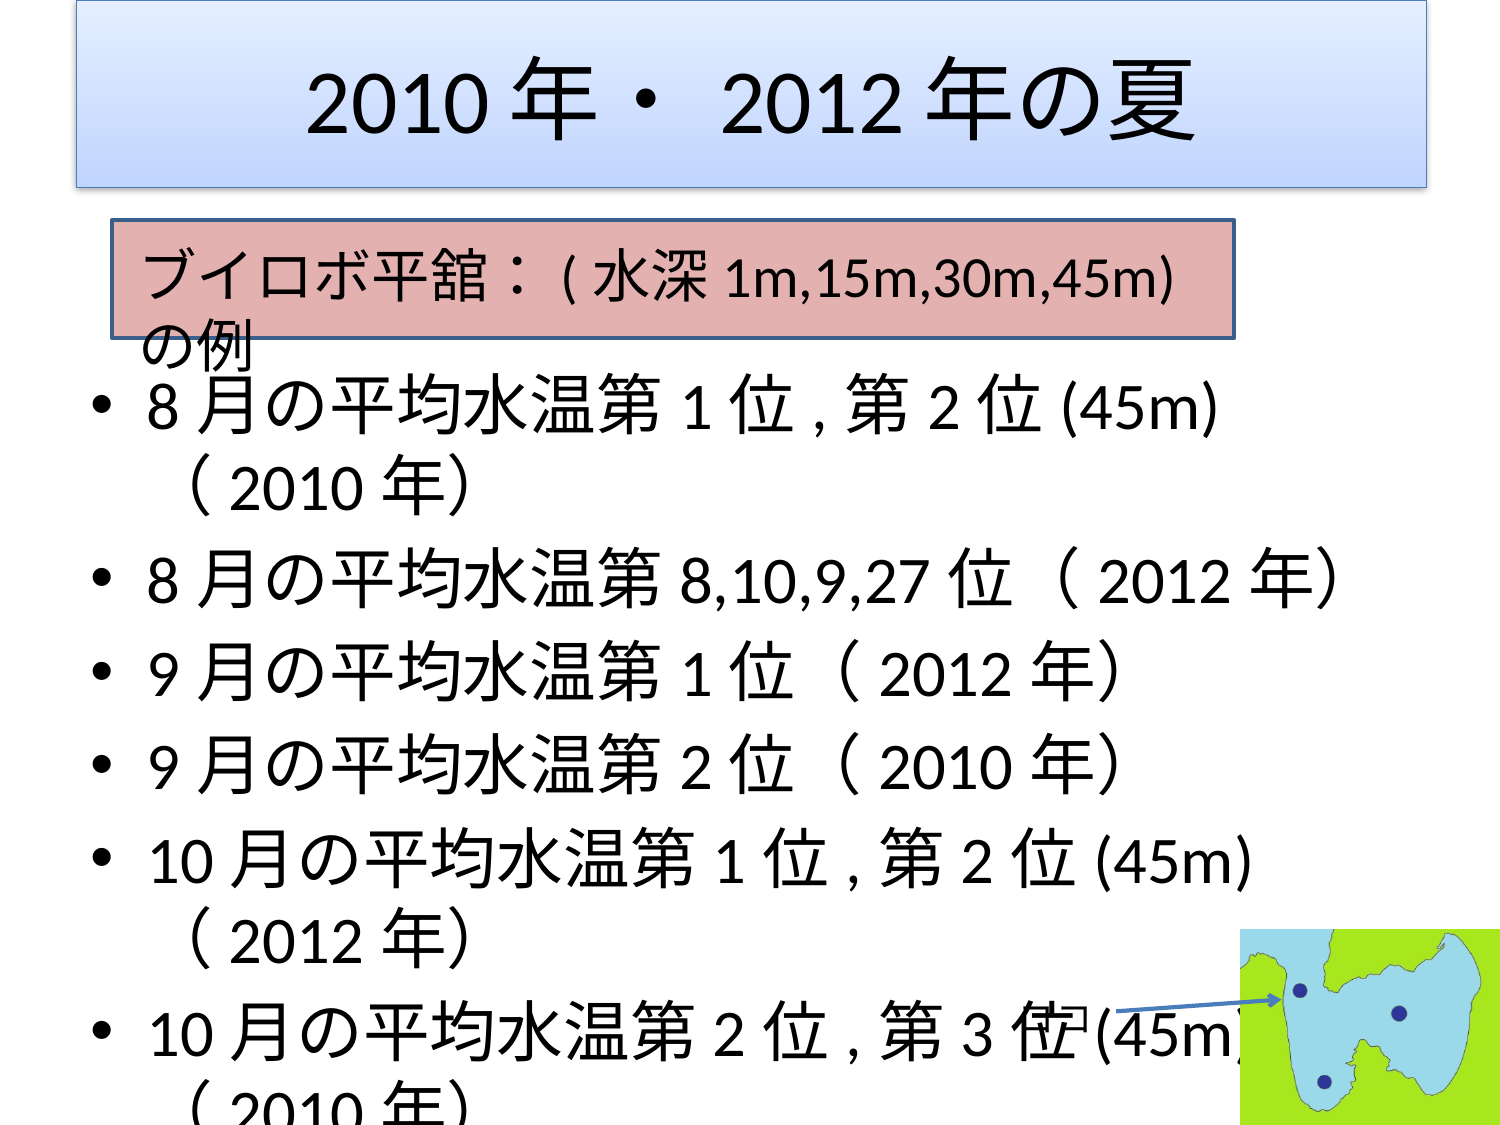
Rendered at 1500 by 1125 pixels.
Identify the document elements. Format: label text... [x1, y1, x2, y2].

list 8月の平均水温第1位,第2位(45m)（2010年） 8月の平均水温第8,10,9,27位（2012年） 9月の平均水温第1位（2012年） 9月の平均水温第2位（2010年） 10月の平均水温第1位,第2位(45m)（2012年） 10月の平均水温第2位,第3位(45m)（2010年） [74, 262, 1426, 1006]
title 2010年・2012年の夏 [76, 0, 1427, 188]
text_box [110, 218, 1236, 340]
picture [1239, 929, 1500, 1125]
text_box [1115, 999, 1282, 1012]
text_box ブイロボ平舘：(水深1m,15m,30m,45m)の例 [123, 231, 1258, 387]
text_box ココ [1002, 987, 1108, 1048]
